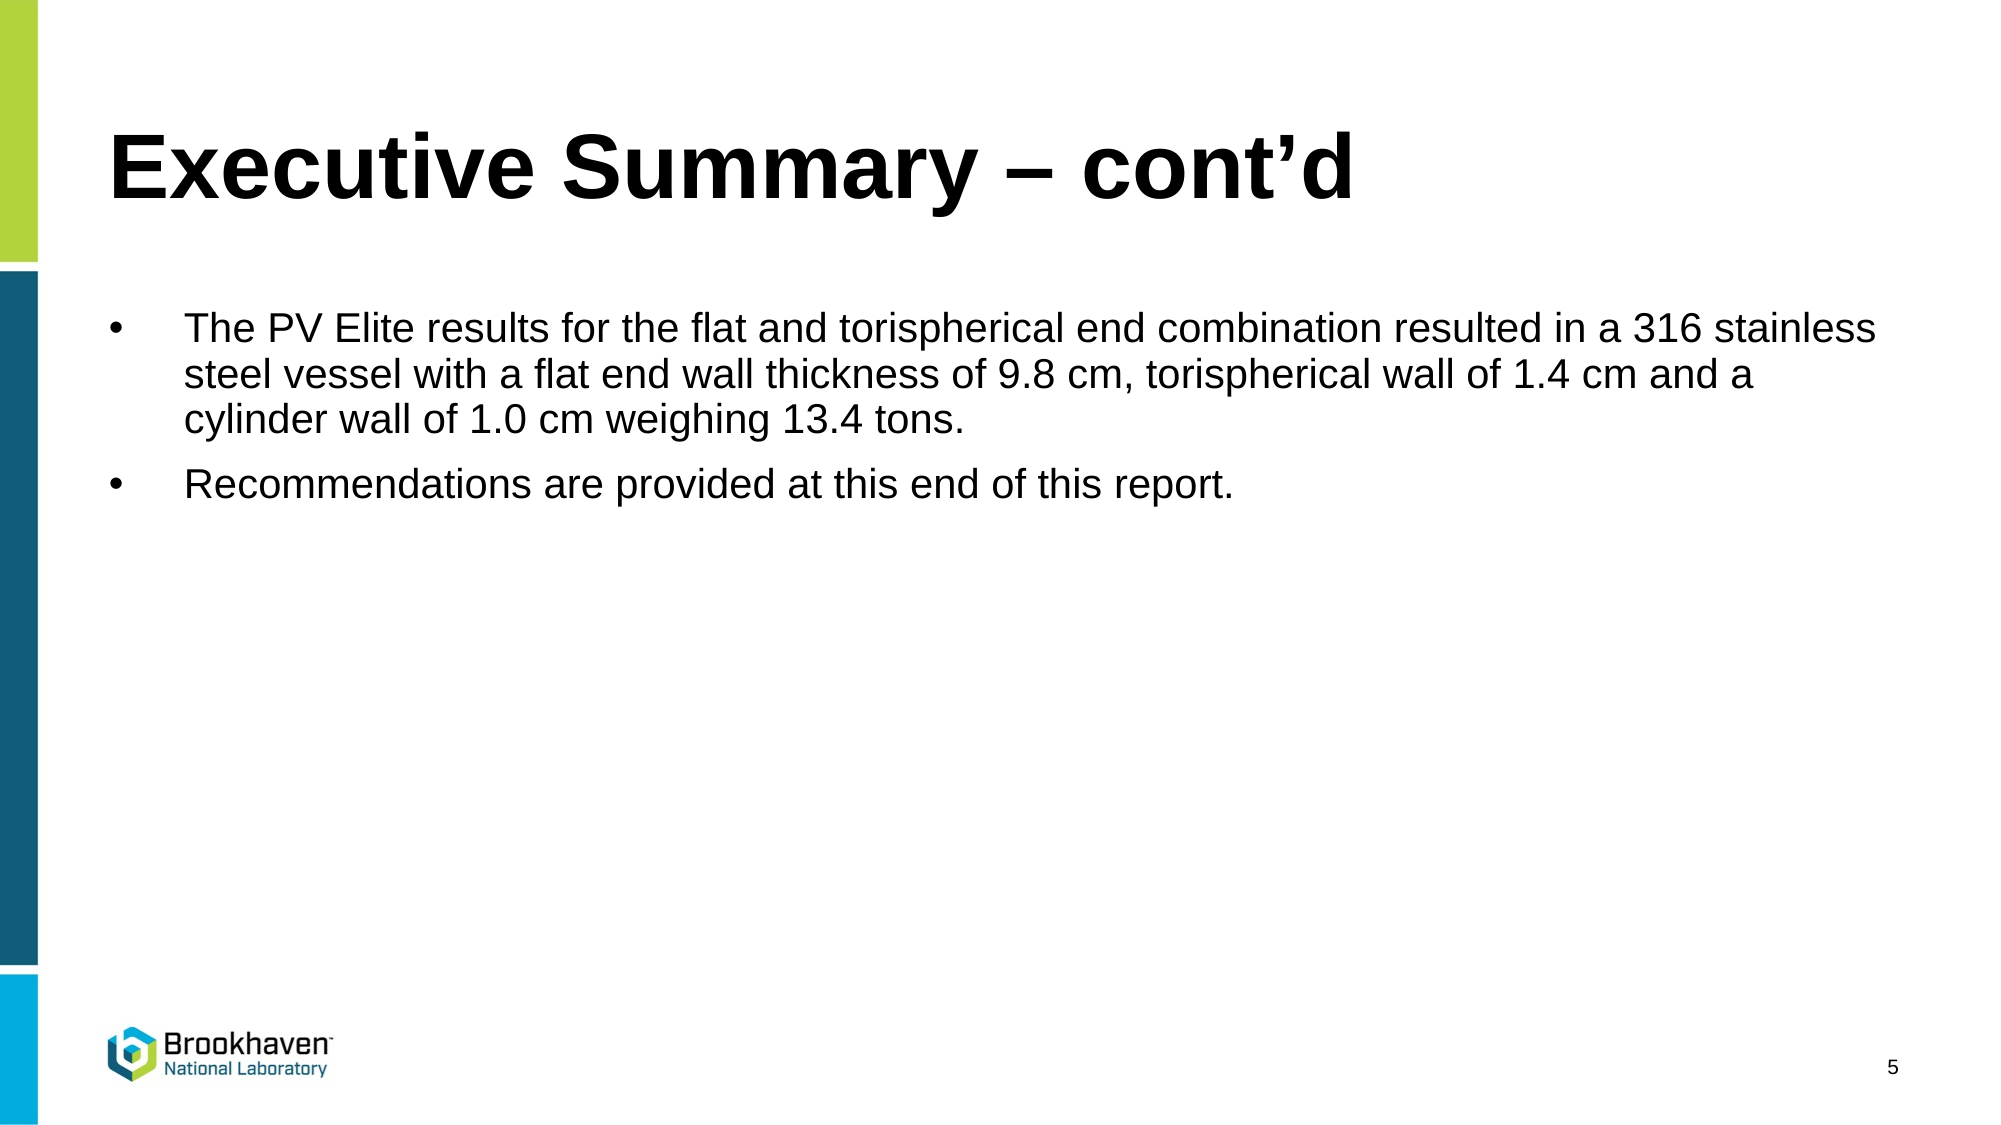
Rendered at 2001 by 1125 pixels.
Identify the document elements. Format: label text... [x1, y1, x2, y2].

title Executive Summary – cont’d [93, 59, 1907, 278]
picture [0, 0, 2001, 1125]
list The PV Elite results for the flat and torispherical end combination resulted in a 316 stainless steel vessel with a flat end wall thickness of 9.8 cm, torispherical wall of 1.4 cm and a cylinder wall of 1.0 cm weighing 13.4 tons. Recommendations are provided at this end of this report. [93, 299, 1907, 990]
slide_number 5 [1835, 1036, 1907, 1097]
